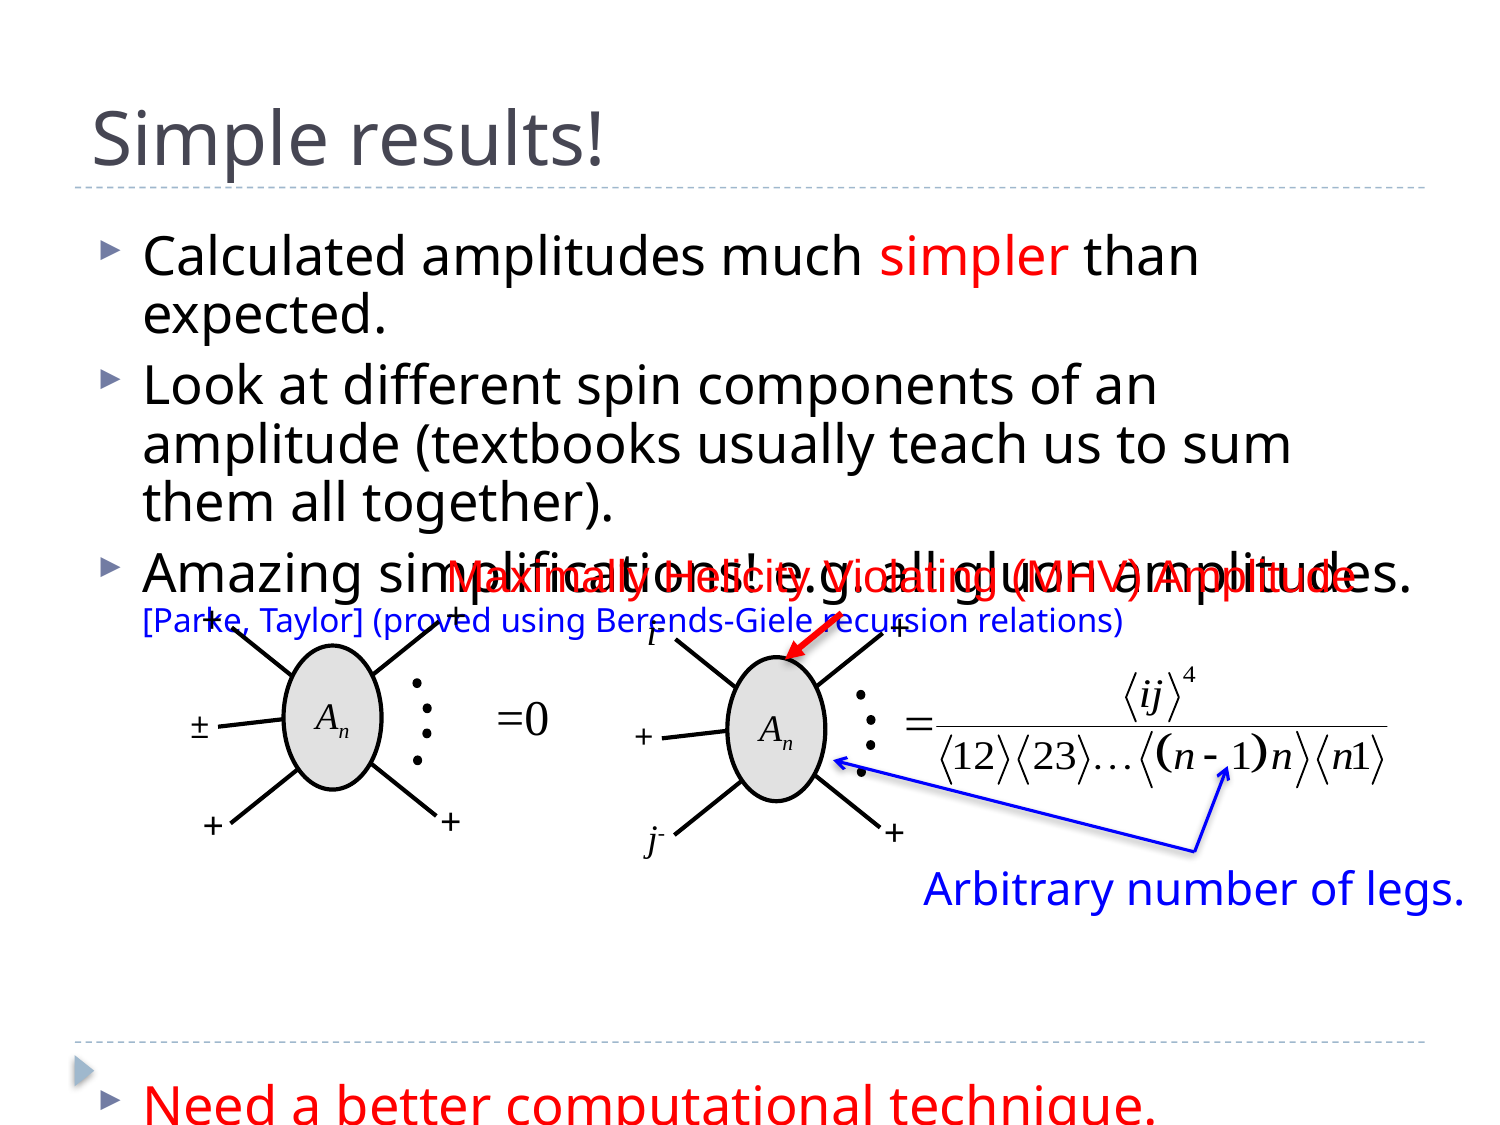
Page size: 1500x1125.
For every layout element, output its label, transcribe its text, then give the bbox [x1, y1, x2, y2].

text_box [832, 759, 1449, 923]
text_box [426, 538, 1378, 660]
title Simple results! [76, 36, 1427, 188]
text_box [174, 584, 1397, 868]
list Calculated amplitudes much simpler than expected. Look at different spin components of an amplitude (textbooks usually teach us to sum them all together). Amazing simplifications! e.g. all gluon amplitudes. [Parke, Taylor] (proved using Berends-Giele recursion relations) Need a better computational technique. [82, 221, 1433, 1008]
